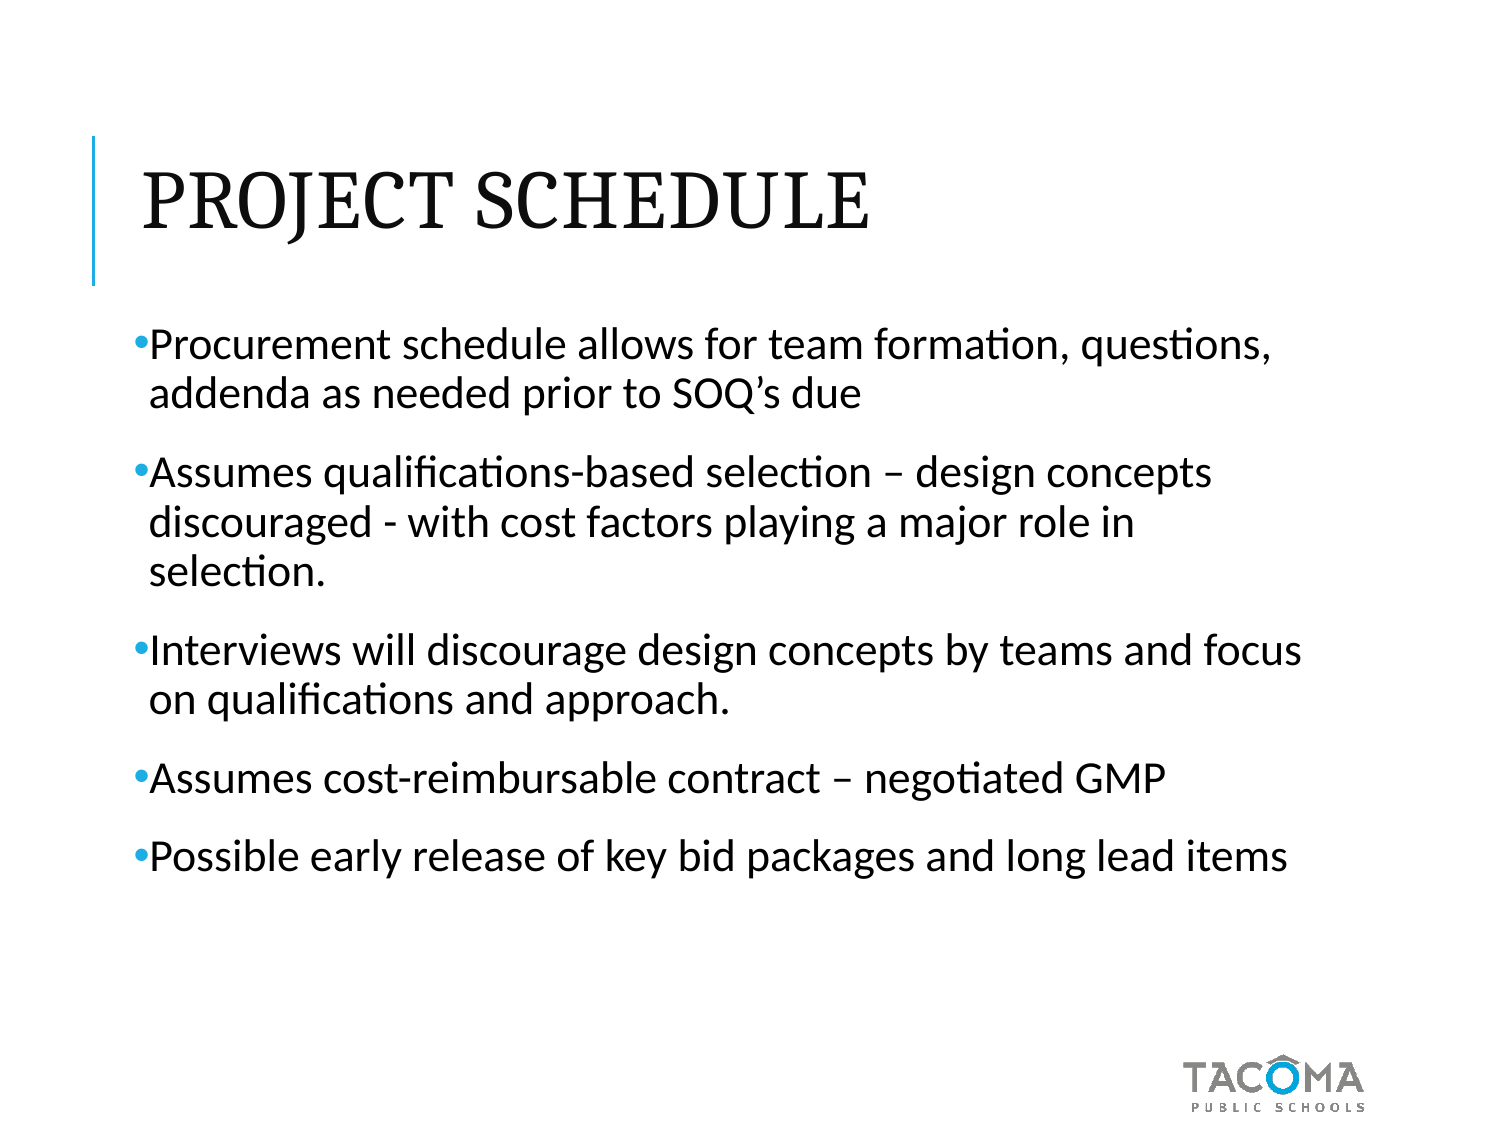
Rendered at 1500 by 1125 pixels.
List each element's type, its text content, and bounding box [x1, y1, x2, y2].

list Procurement schedule allows for team formation, questions, addenda as needed prior to SOQ’s due Assumes qualifications-based selection – design concepts discouraged - with cost factors playing a major role in selection. Interviews will discourage design concepts by teams and focus on qualifications and approach. Assumes cost-reimbursable contract – negotiated GMP Possible early release of key bid packages and long lead items [126, 312, 1322, 1035]
picture [1174, 1049, 1372, 1118]
title Project Schedule [126, 123, 1322, 287]
